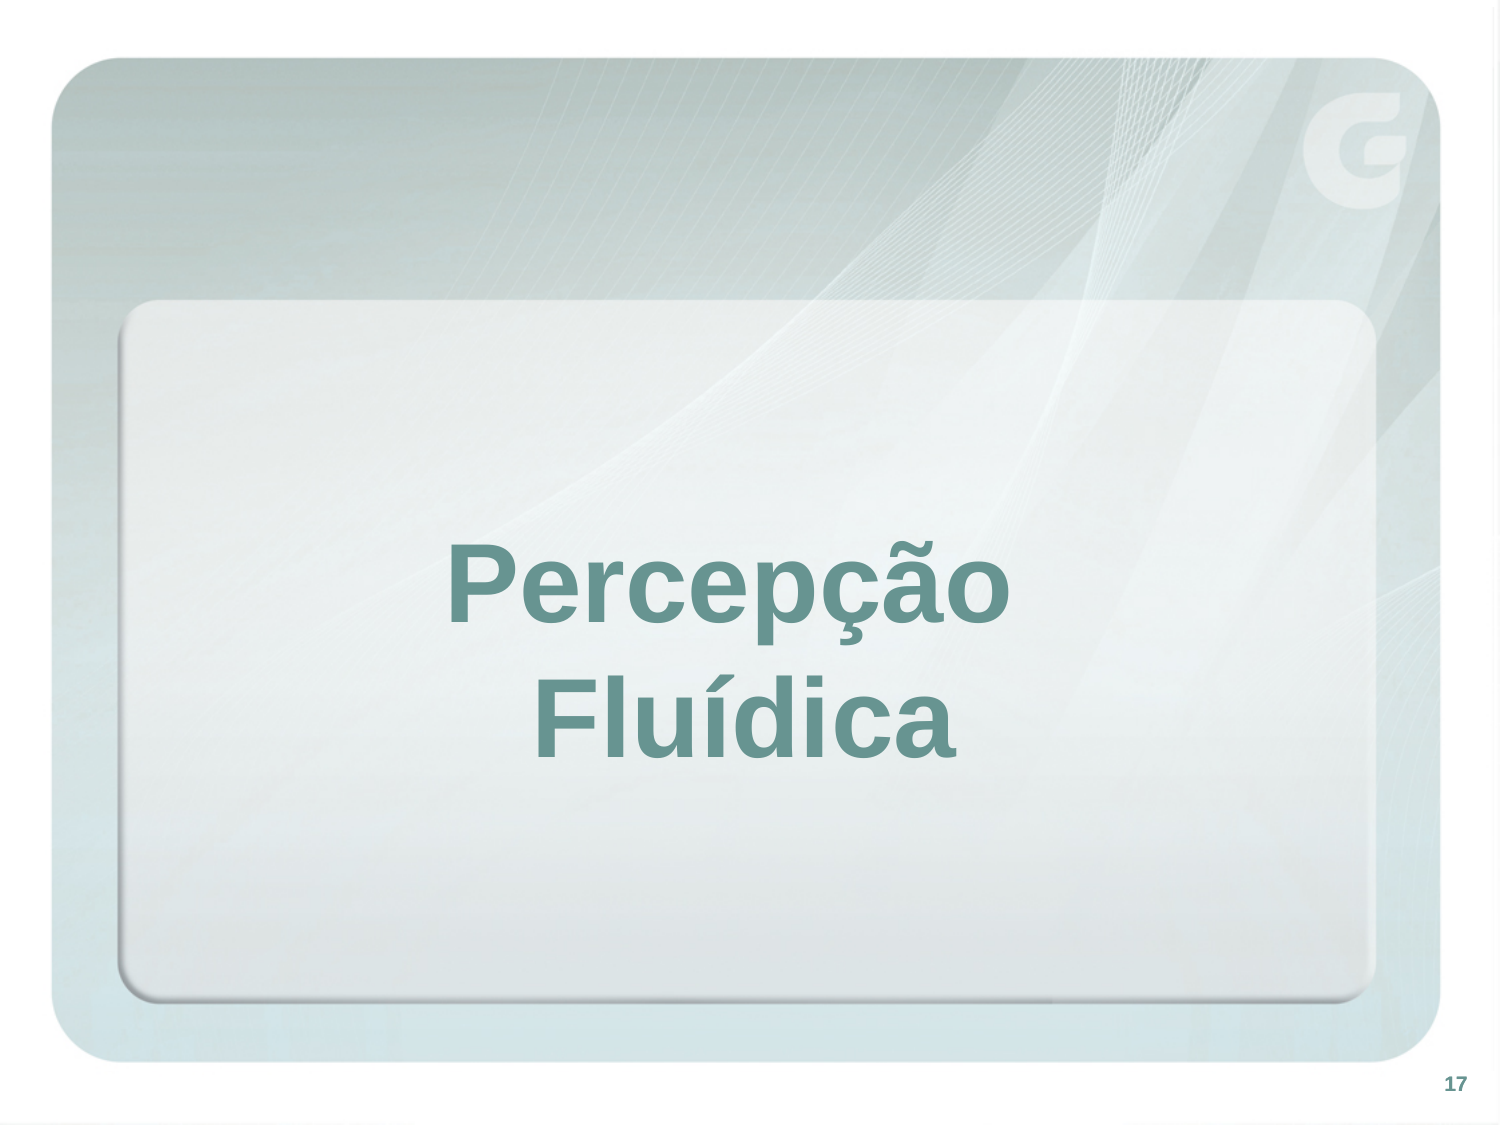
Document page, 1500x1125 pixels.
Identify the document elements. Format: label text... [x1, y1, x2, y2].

picture [0, 0, 1500, 1125]
text_box 17 [1132, 1078, 1483, 1125]
